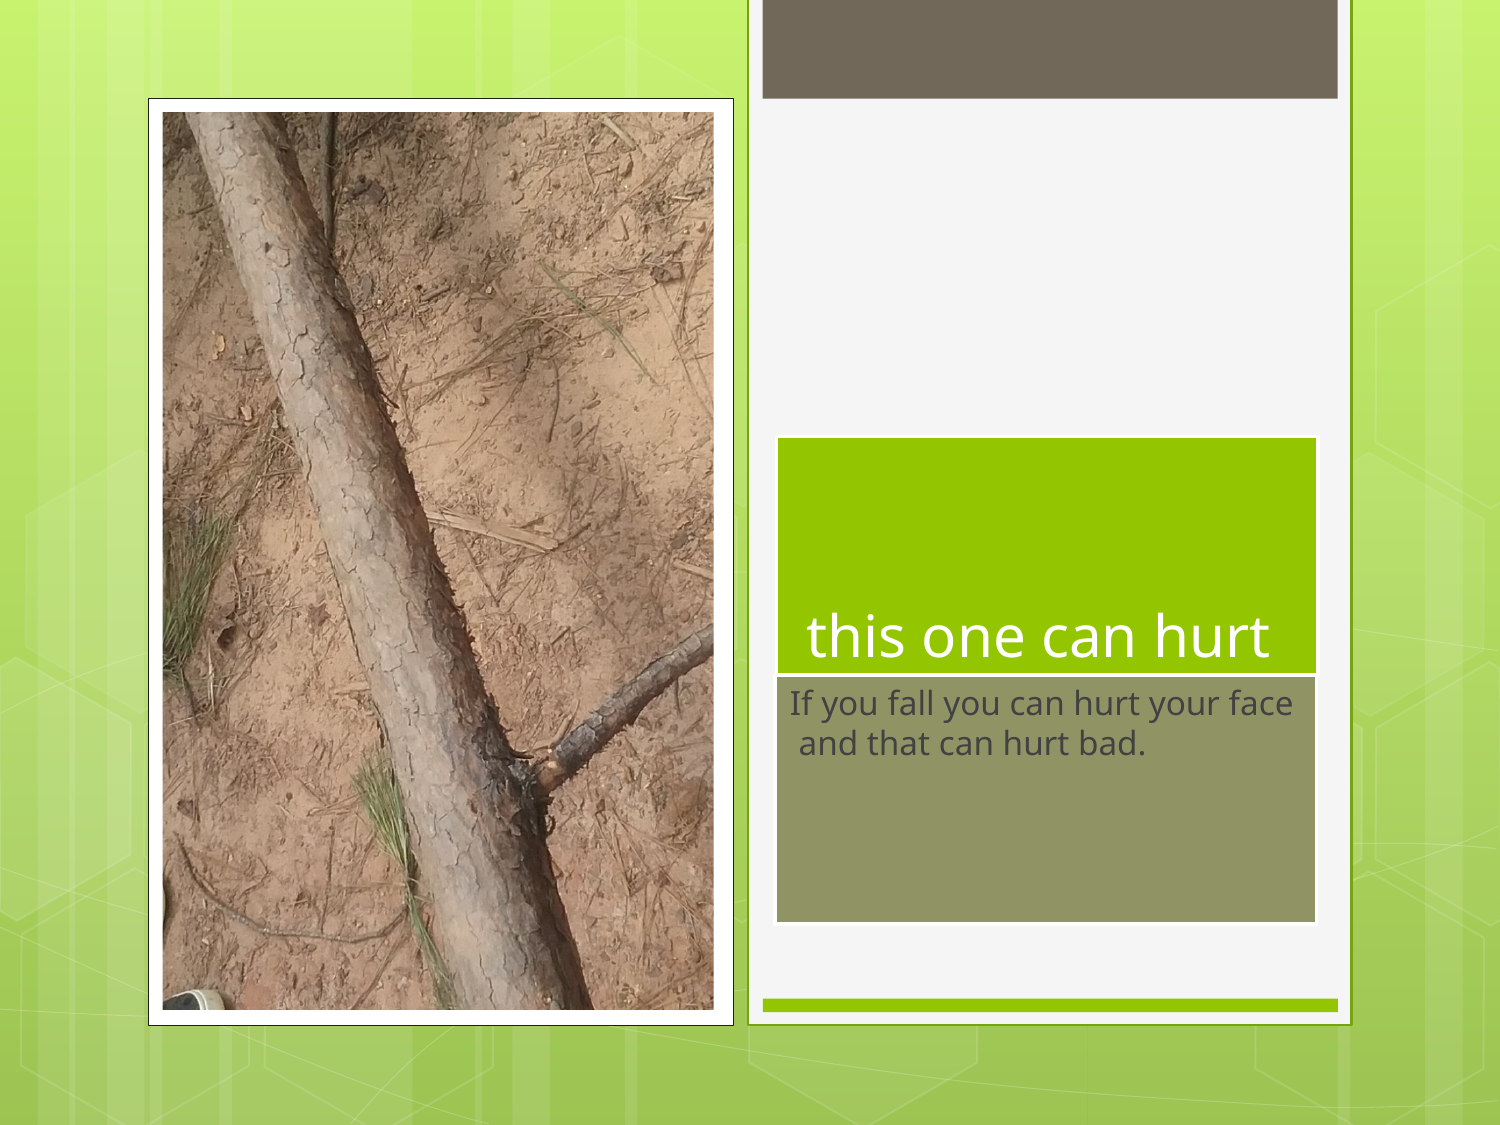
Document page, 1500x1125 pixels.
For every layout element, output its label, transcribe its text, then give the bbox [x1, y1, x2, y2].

title this one can hurt [775, 435, 1320, 678]
list If you fall you can hurt your face and that can hurt bad. [773, 673, 1318, 926]
picture [162, 112, 714, 1010]
